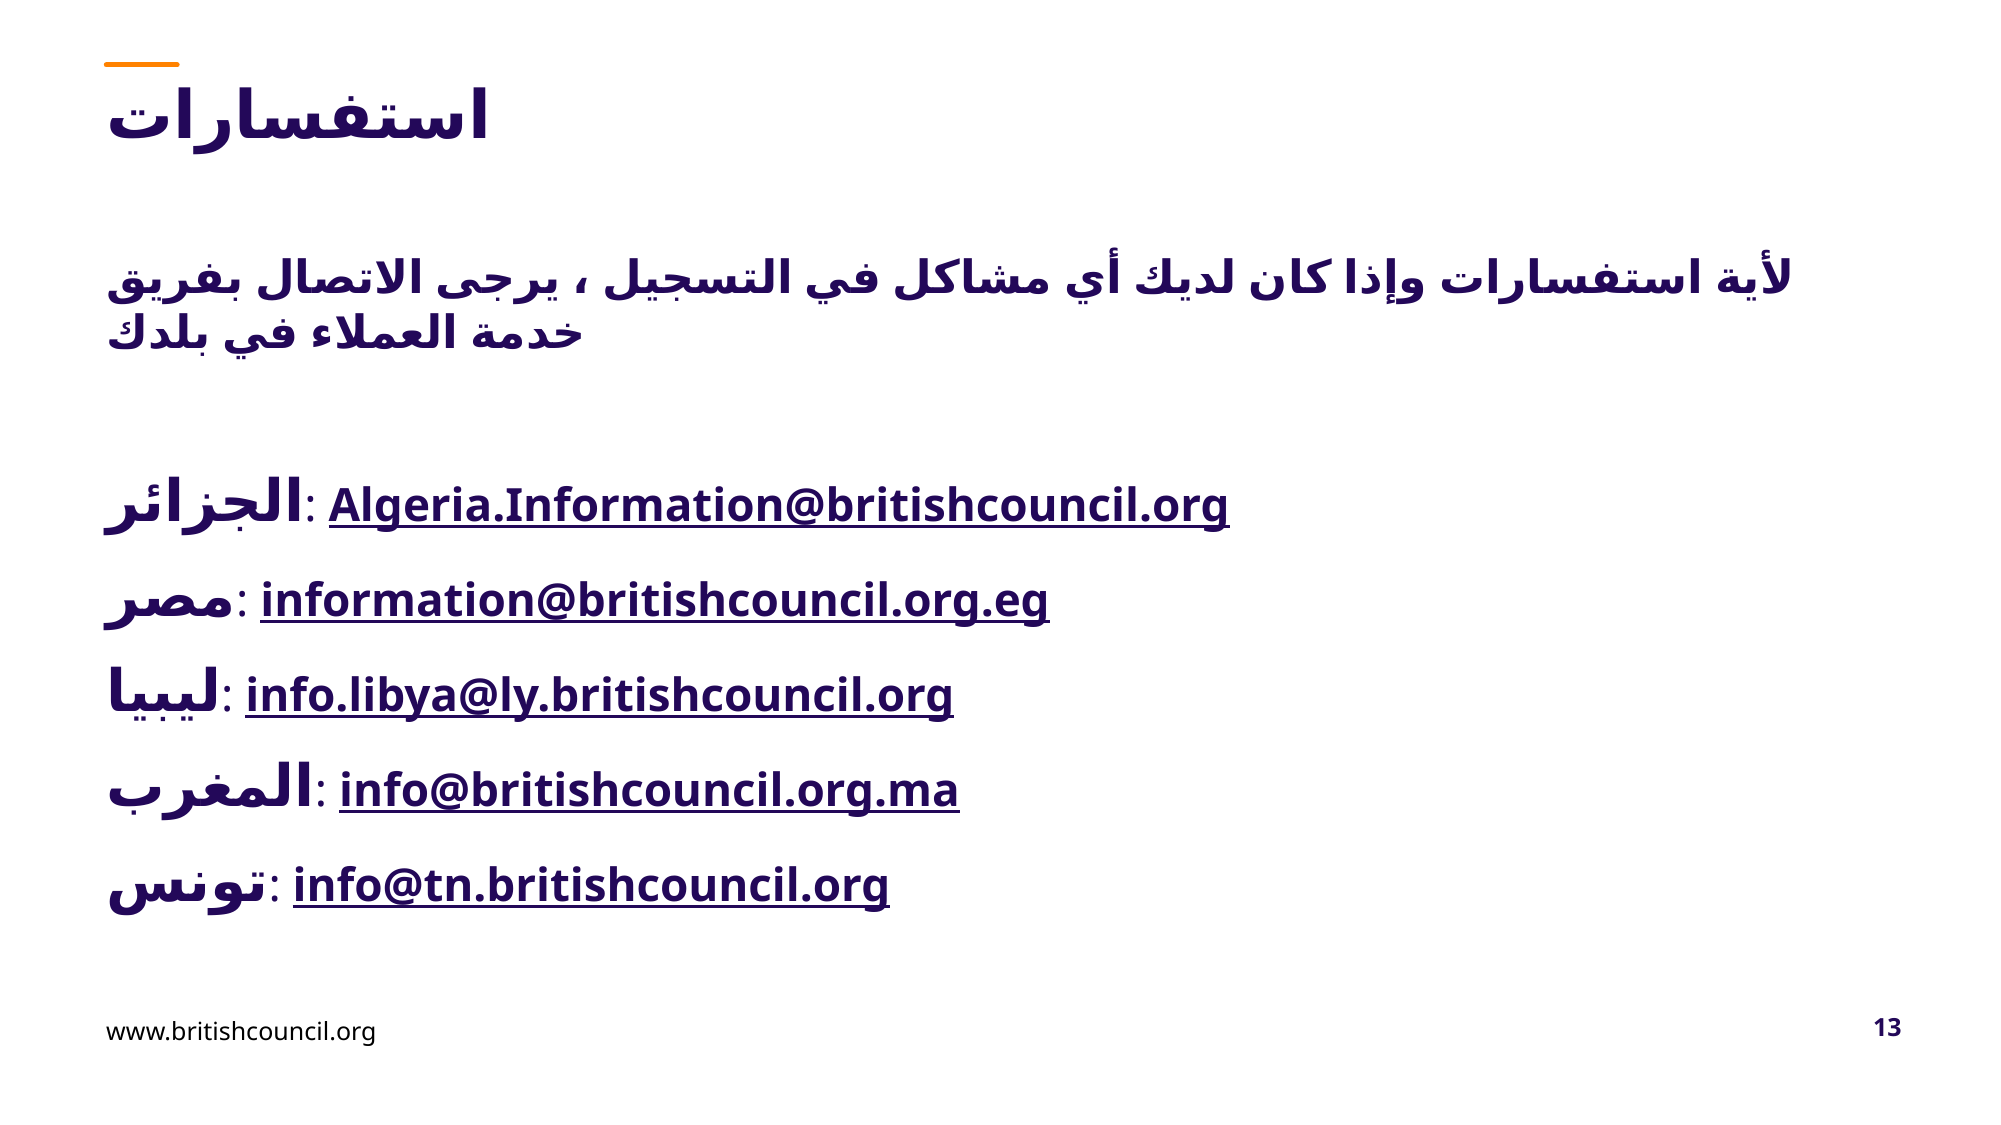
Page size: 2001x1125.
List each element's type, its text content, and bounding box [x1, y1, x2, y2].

list لأية استفسارات وإذا كان لديك أي مشاكل في التسجيل ، يرجى الاتصال بفريق خدمة العملاء في بلدك الجزائر: Algeria.Information@britishcouncil.org مصر: information@britishcouncil.org.eg ليبيا: info.libya@ly.britishcouncil.org المغرب: info@britishcouncil.org.ma تونس: info@tn.britishcouncil.org [106, 248, 1819, 811]
footer www.britishcouncil.org [106, 1015, 1818, 1046]
title استفسارات [106, 82, 1902, 213]
slide_number 13 [1818, 1015, 1902, 1046]
